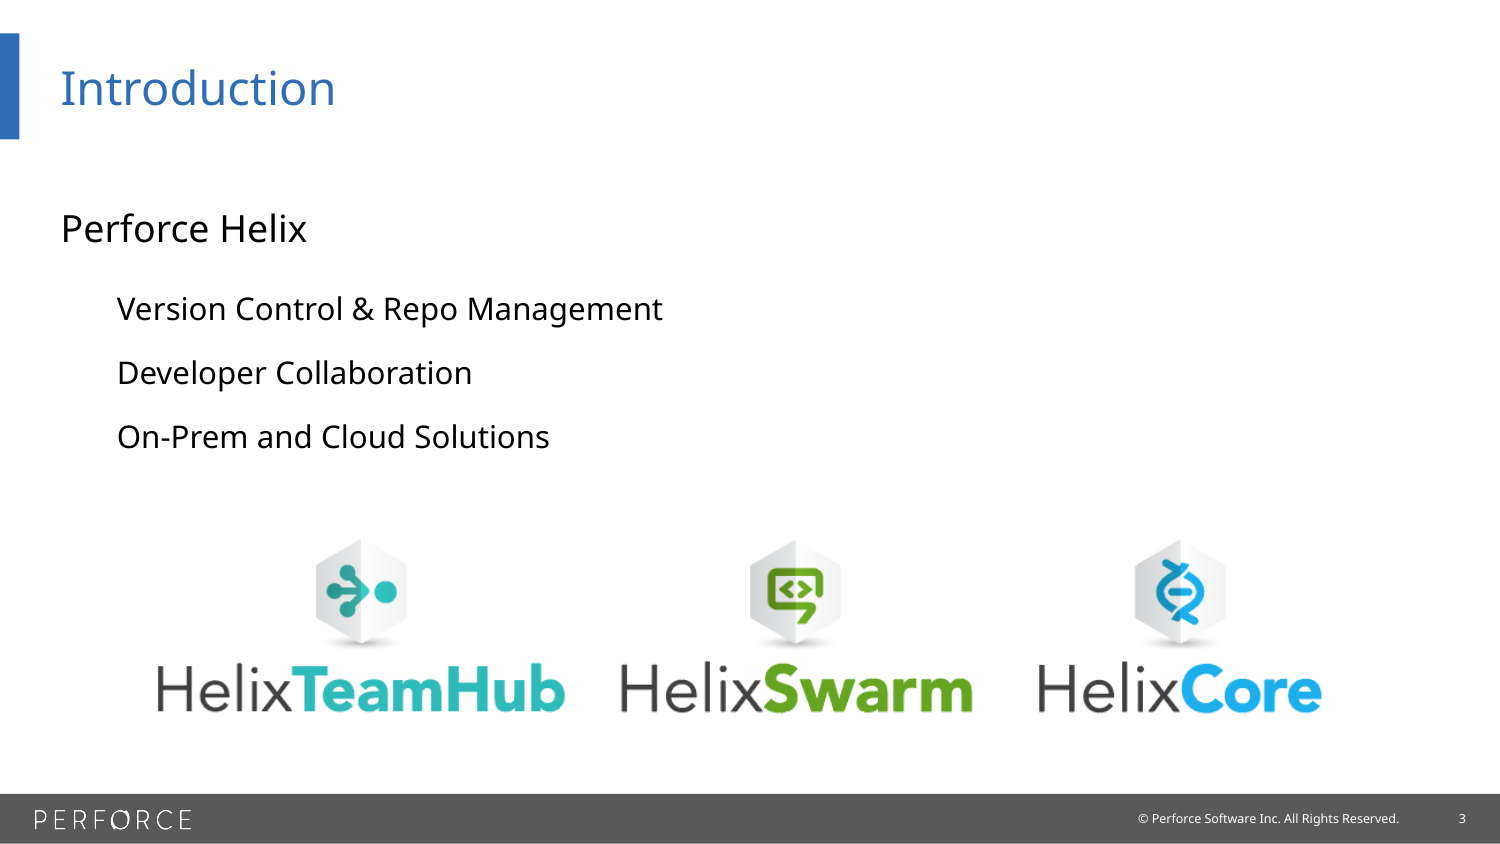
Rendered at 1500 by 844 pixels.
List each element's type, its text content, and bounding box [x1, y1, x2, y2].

title Introduction [60, 41, 1222, 132]
picture [141, 524, 1333, 731]
list Perforce Helix Version Control & Repo Management Developer Collaboration On-Prem and Cloud Solutions [60, 182, 1414, 731]
picture [34, 808, 192, 831]
